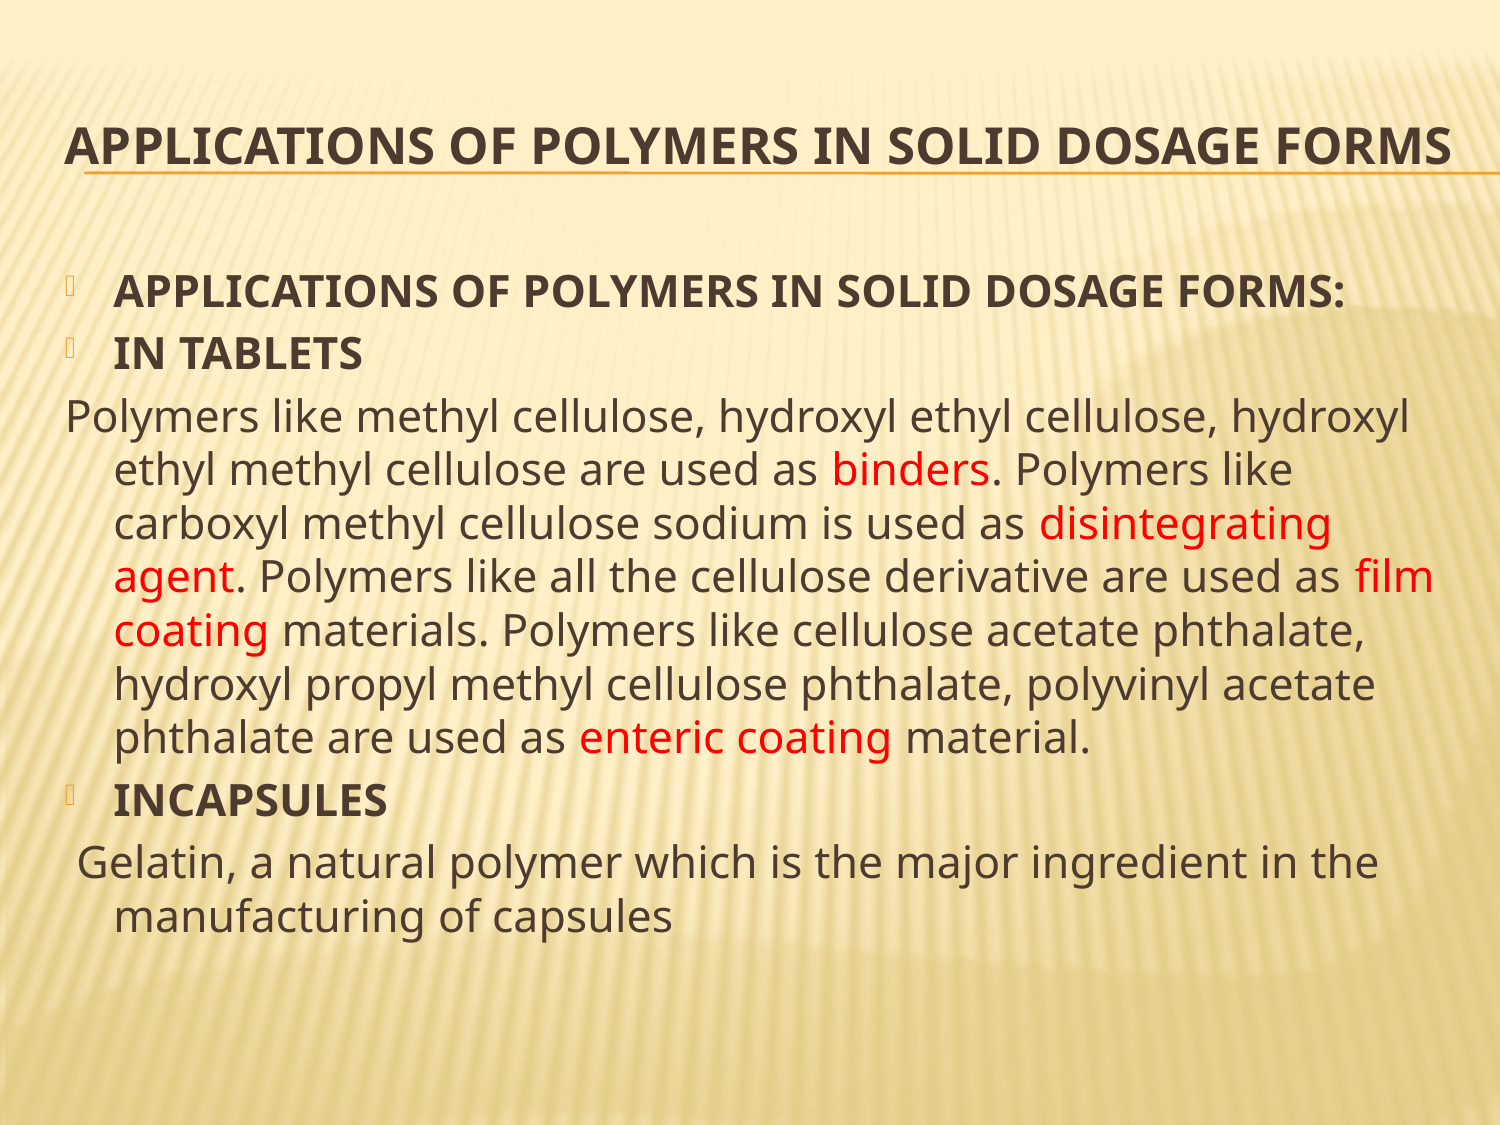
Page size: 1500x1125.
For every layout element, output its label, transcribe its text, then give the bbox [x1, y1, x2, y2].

list APPLICATIONS OF POLYMERS IN SOLID DOSAGE FORMS: IN TABLETS Polymers like methyl cellulose, hydroxyl ethyl cellulose, hydroxyl ethyl methyl cellulose are used as binders. Polymers like carboxyl methyl cellulose sodium is used as disintegrating agent. Polymers like all the cellulose derivative are used as film coating materials. Polymers like cellulose acetate phthalate, hydroxyl propyl methyl cellulose phthalate, polyvinyl acetate phthalate are used as enteric coating material. INCAPSULES Gelatin, a natural polymer which is the major ingredient in the manufacturing of capsules [50, 254, 1475, 998]
title APPLICATIONS OF POLYMERS IN SOLID DOSAGE FORMS [50, 75, 1475, 213]
